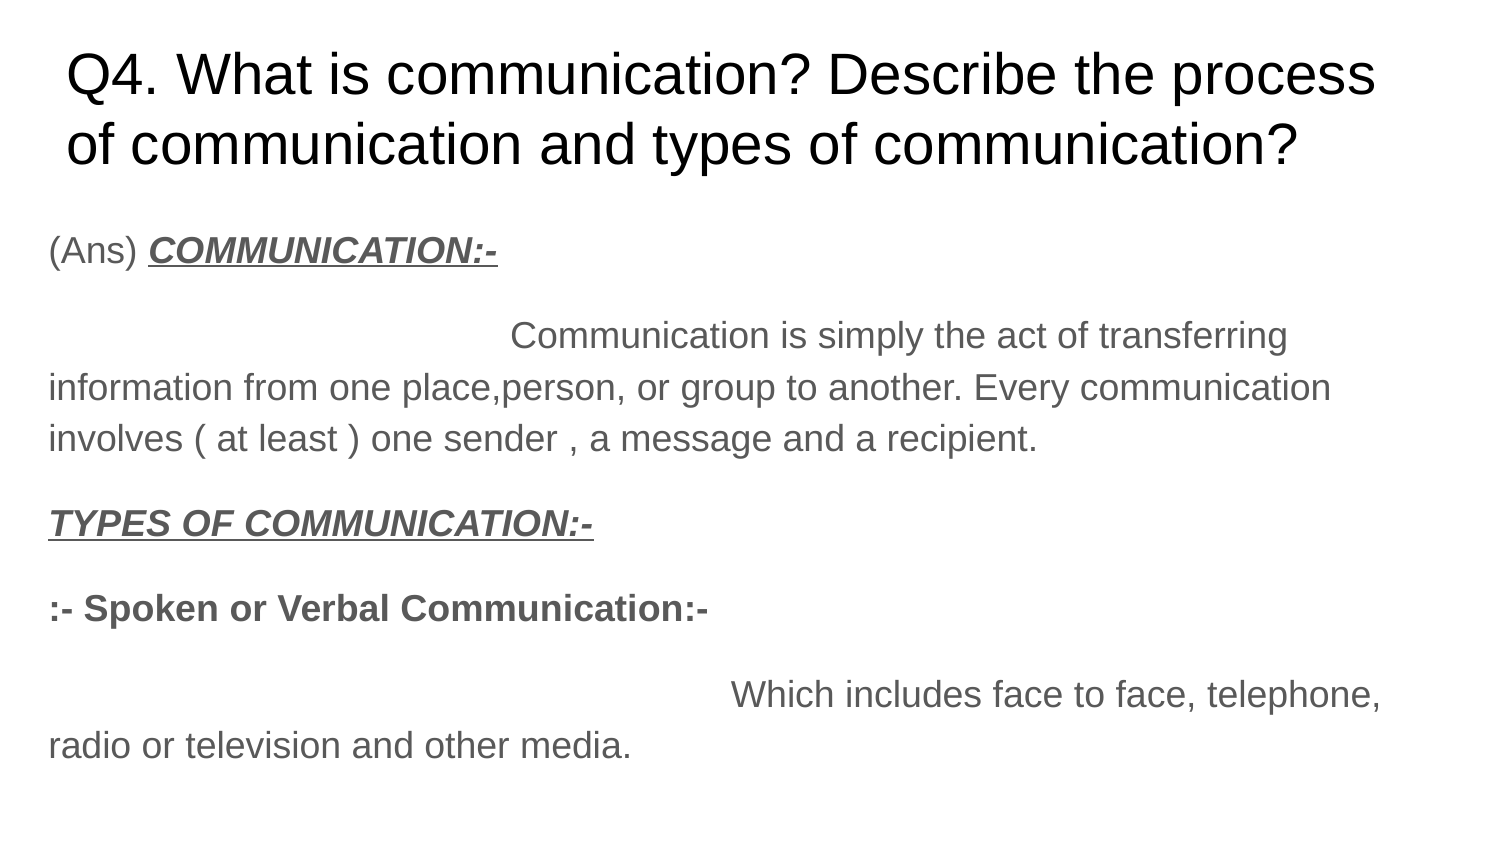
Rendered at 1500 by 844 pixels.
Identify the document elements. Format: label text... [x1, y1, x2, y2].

title Q4. What is communication? Describe the process of communication and types of communication? [51, 20, 1449, 189]
list (Ans) COMMUNICATION:- Communication is simply the act of transferring information from one place,person, or group to another. Every communication involves ( at least ) one sender , a message and a recipient. TYPES OF COMMUNICATION:- :- Spoken or Verbal Communication:- Which includes face to face, telephone, radio or television and other media. [33, 204, 1449, 828]
